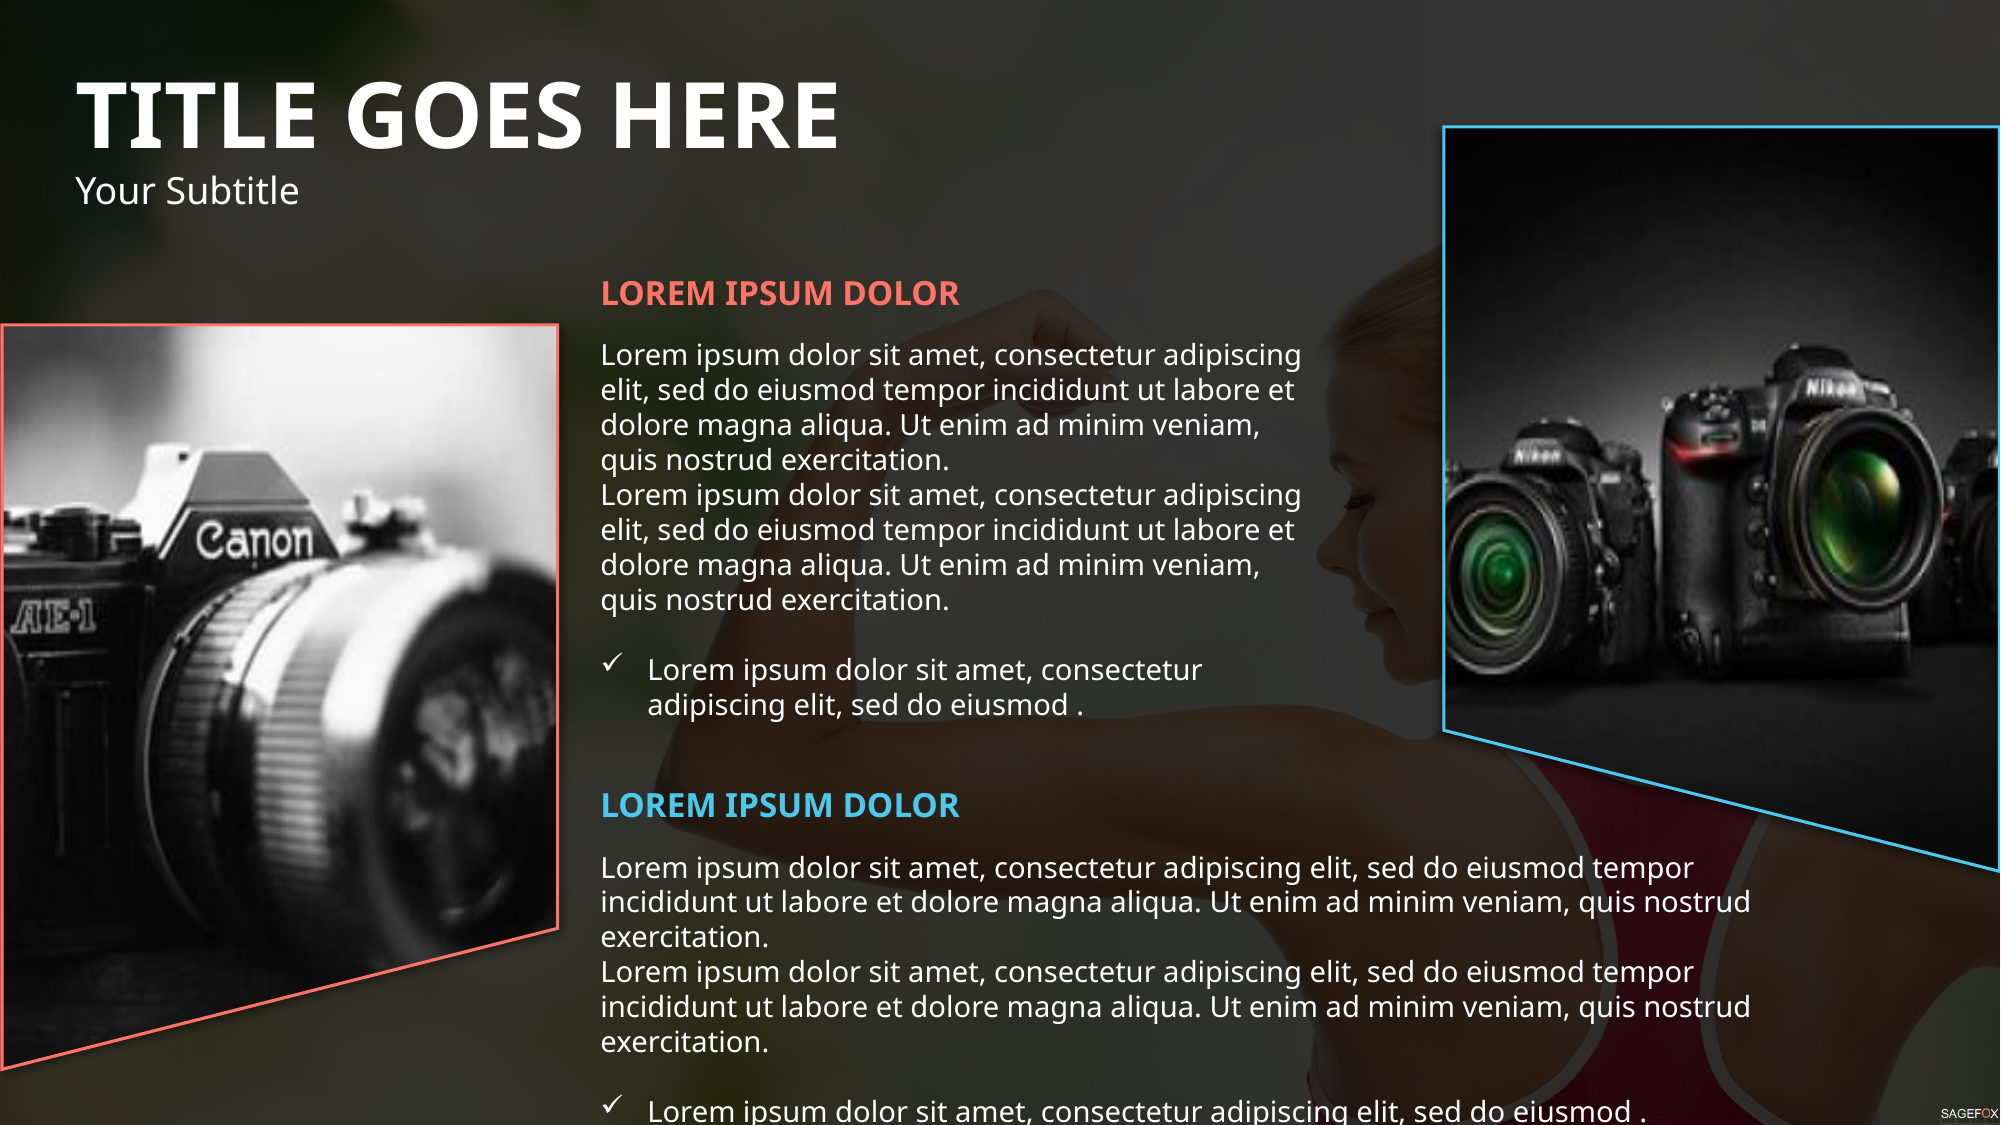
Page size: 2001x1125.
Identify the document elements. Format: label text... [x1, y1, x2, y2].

text_box TITLE GOES HERE Your Subtitle [60, 49, 1036, 220]
text_box LOREM IPSUM DOLOR Lorem ipsum dolor sit amet, consectetur adipiscing elit, sed do eiusmod tempor incididunt ut labore et dolore magna aliqua. Ut enim ad minim veniam, quis nostrud exercitation. Lorem ipsum dolor sit amet, consectetur adipiscing elit, sed do eiusmod tempor incididunt ut labore et dolore magna aliqua. Ut enim ad minim veniam, quis nostrud exercitation. Lorem ipsum dolor sit amet, consectetur adipiscing elit, sed do eiusmod . [585, 264, 1325, 729]
text_box [1442, 125, 2000, 873]
picture [0, 0, 2001, 1125]
text_box [0, 323, 559, 1071]
text_box LOREM IPSUM DOLOR Lorem ipsum dolor sit amet, consectetur adipiscing elit, sed do eiusmod tempor incididunt ut labore et dolore magna aliqua. Ut enim ad minim veniam, quis nostrud exercitation. Lorem ipsum dolor sit amet, consectetur adipiscing elit, sed do eiusmod tempor incididunt ut labore et dolore magna aliqua. Ut enim ad minim veniam, quis nostrud exercitation. Lorem ipsum dolor sit amet, consectetur adipiscing elit, sed do eiusmod . [585, 776, 1788, 1125]
